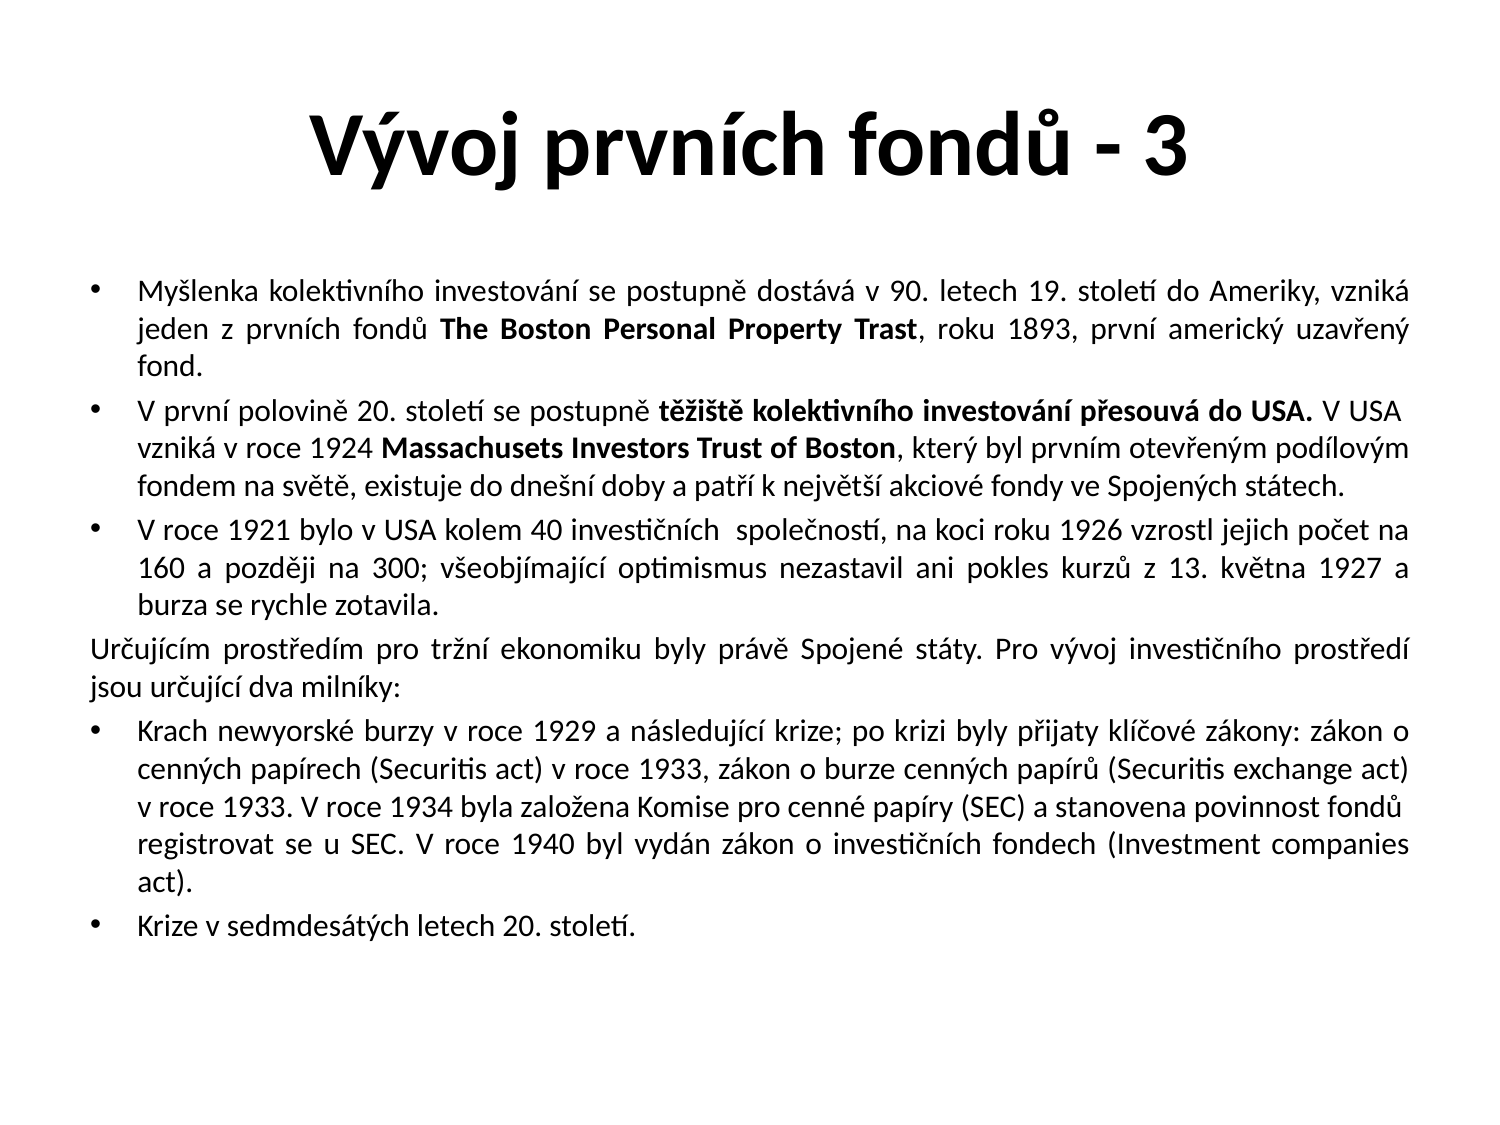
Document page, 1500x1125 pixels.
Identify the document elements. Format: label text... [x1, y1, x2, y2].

list Myšlenka kolektivního investování se postupně dostává v 90. letech 19. století do Ameriky, vzniká jeden z prvních fondů The Boston Personal Property Trast, roku 1893, první americký uzavřený fond. V první polovině 20. století se postupně těžiště kolektivního investování přesouvá do USA. V USA vzniká v roce 1924 Massachusets Investors Trust of Boston, který byl prvním otevřeným podílovým fondem na světě, existuje do dnešní doby a patří k největší akciové fondy ve Spojených státech. V roce 1921 bylo v USA kolem 40 investičních společností, na koci roku 1926 vzrostl jejich počet na 160 a později na 300; všeobjímající optimismus nezastavil ani pokles kurzů z 13. května 1927 a burza se rychle zotavila. Určujícím prostředím pro tržní ekonomiku byly právě Spojené státy. Pro vývoj investičního prostředí jsou určující dva milníky: Krach newyorské burzy v roce 1929 a následující krize; po krizi byly přijaty klíčové zákony: zákon o cenných papírech (Securitis act) v roce 1933, zákon o burze cenných papírů (Securitis exchange act) v roce 1933. V roce 1934 byla založena Komise pro cenné papíry (SEC) a stanovena povinnost fondů registrovat se u SEC. V roce 1940 byl vydán zákon o investičních fondech (Investment companies act). Krize v sedmdesátých letech 20. století. [75, 262, 1425, 1005]
title Vývoj prvních fondů - 3 [75, 45, 1425, 233]
